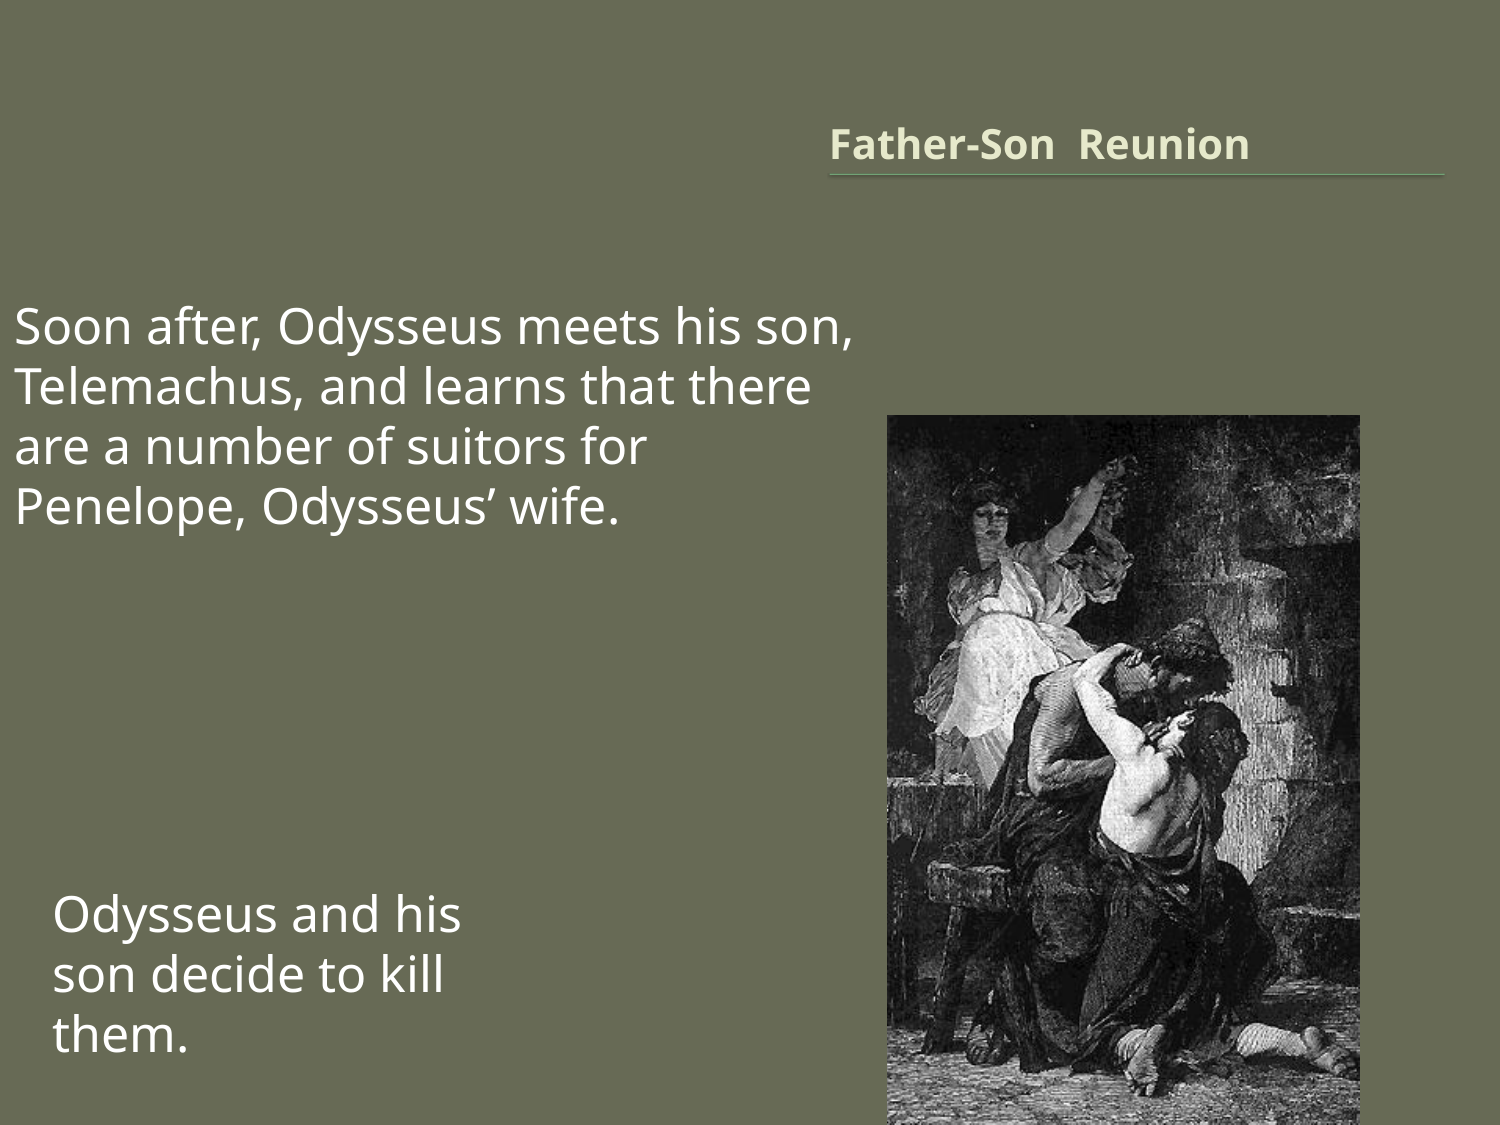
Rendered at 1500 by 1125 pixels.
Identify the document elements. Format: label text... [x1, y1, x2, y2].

text_box Odysseus and his son decide to kill them. [37, 874, 550, 1070]
title Father-Son Reunion [814, 50, 1460, 175]
list Soon after, Odysseus meets his son, Telemachus, and learns that there are a number of suitors for Penelope, Odysseus’ wife. [0, 287, 888, 663]
picture [887, 415, 1360, 1125]
